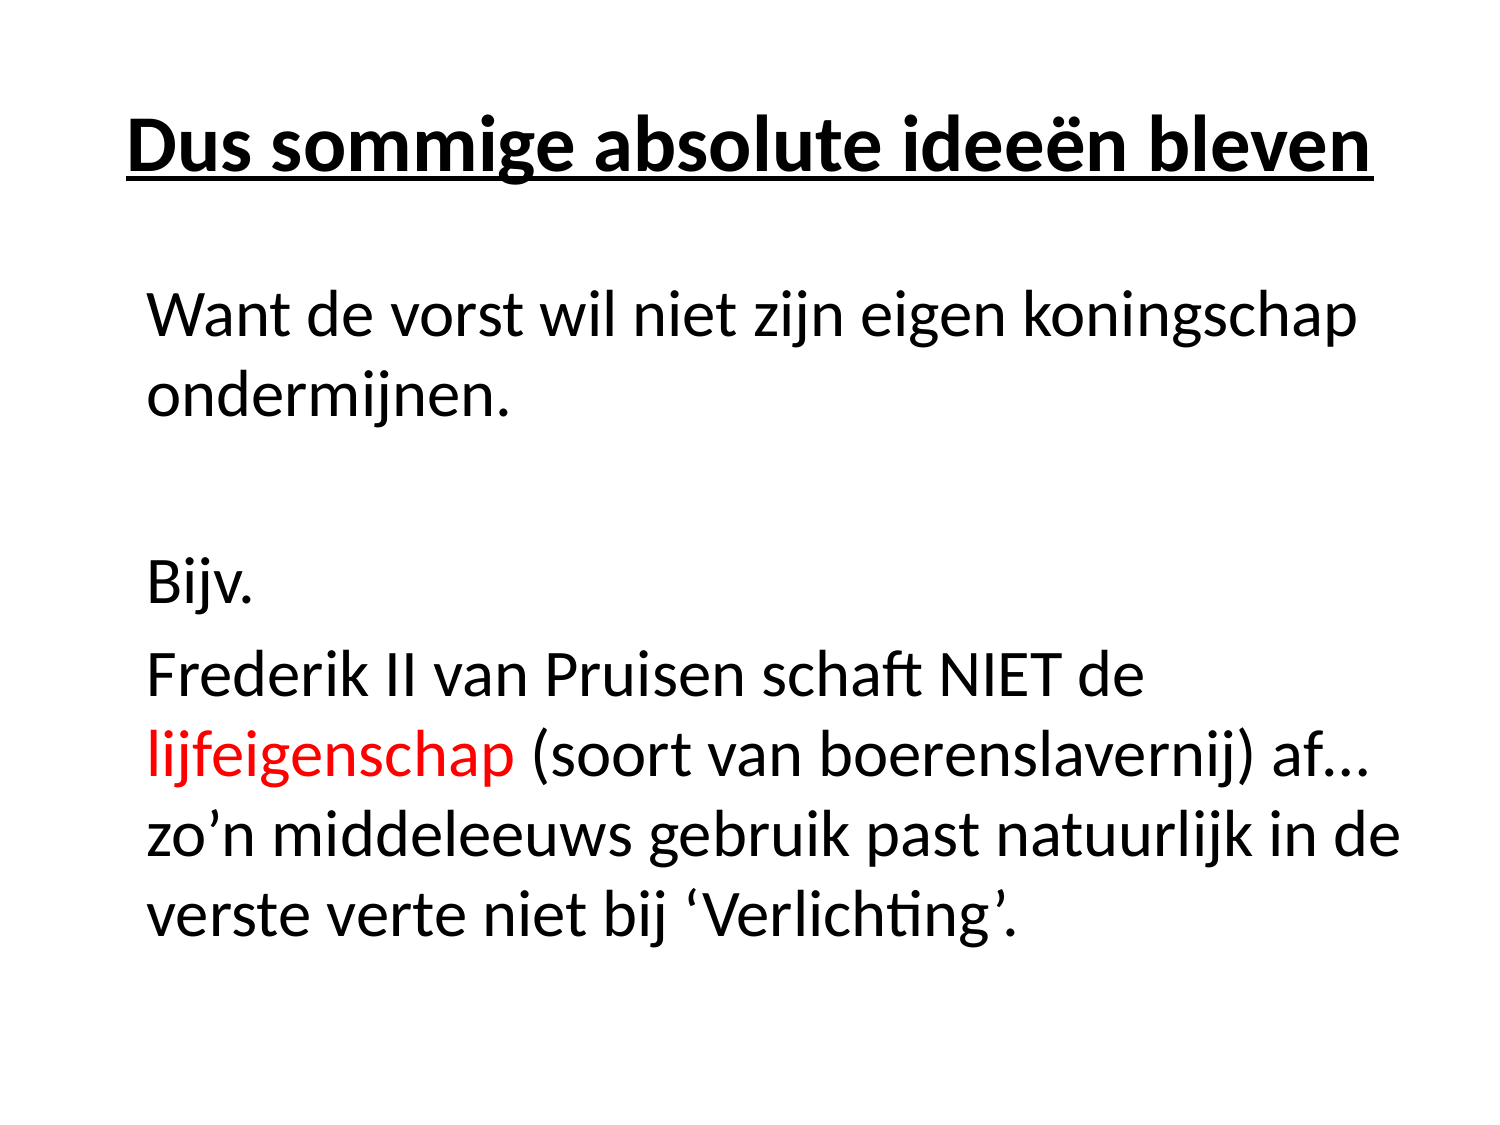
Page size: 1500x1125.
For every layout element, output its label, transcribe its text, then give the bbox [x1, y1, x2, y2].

title Dus sommige absolute ideeën bleven [75, 45, 1425, 233]
list Want de vorst wil niet zijn eigen koningschap ondermijnen. Bijv. Frederik II van Pruisen schaft NIET de lijfeigenschap (soort van boerenslavernij) af… zo’n middeleeuws gebruik past natuurlijk in de verste verte niet bij ‘Verlichting’. [75, 262, 1425, 1005]
